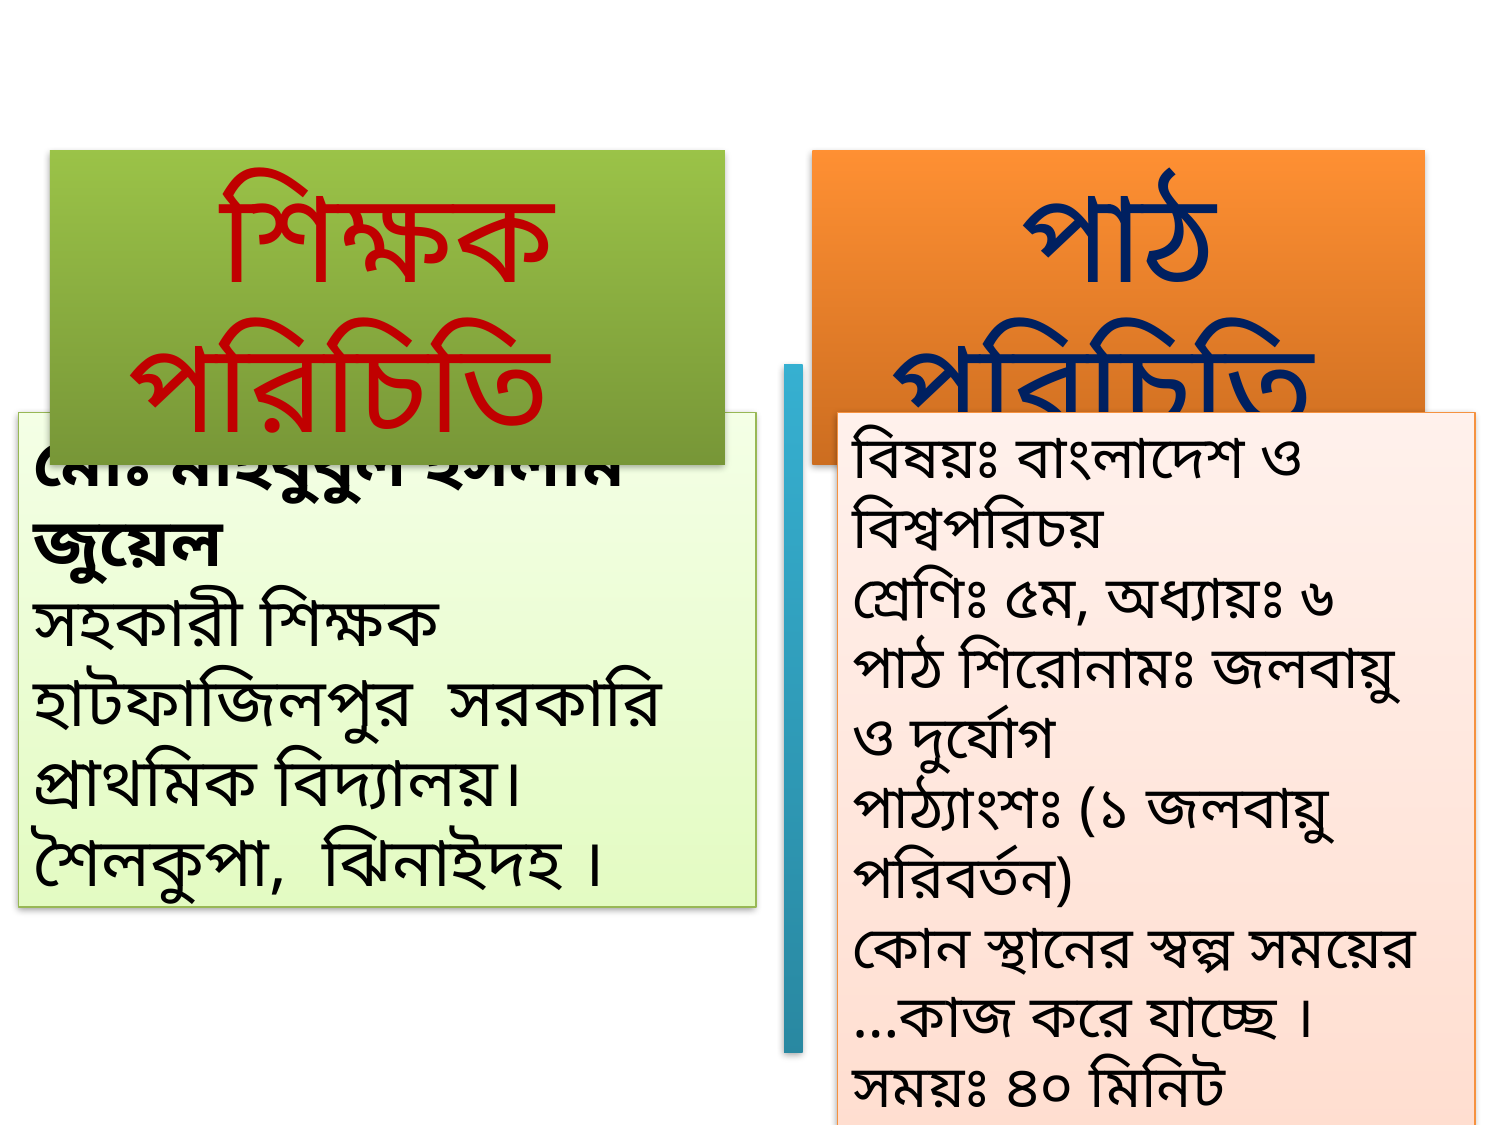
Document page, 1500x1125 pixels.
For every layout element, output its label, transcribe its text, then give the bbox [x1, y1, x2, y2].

text_box শিক্ষক পরিচিতি [49, 150, 725, 465]
text_box মোঃ মাহবুবুল ইসলাম জুয়েল সহকারী শিক্ষক হাটফাজিলপুর সরকারি প্রাথমিক বিদ্যালয়। শৈলকুপা, ঝিনাইদহ । [18, 412, 757, 908]
text_box বিষয়ঃ বাংলাদেশ ও বিশ্বপরিচয় শ্রেণিঃ ৫ম, অধ্যায়ঃ ৬ পাঠ শিরোনামঃ জলবায়ু ও দুর্যোগ পাঠ্যাংশঃ (১ জলবায়ু পরিবর্তন) কোন স্থানের স্বল্প সময়ের …কাজ করে যাচ্ছে । সময়ঃ ৪০ মিনিট [837, 412, 1476, 1125]
text_box [784, 364, 803, 1053]
text_box পাঠ পরিচিতি [812, 150, 1425, 465]
